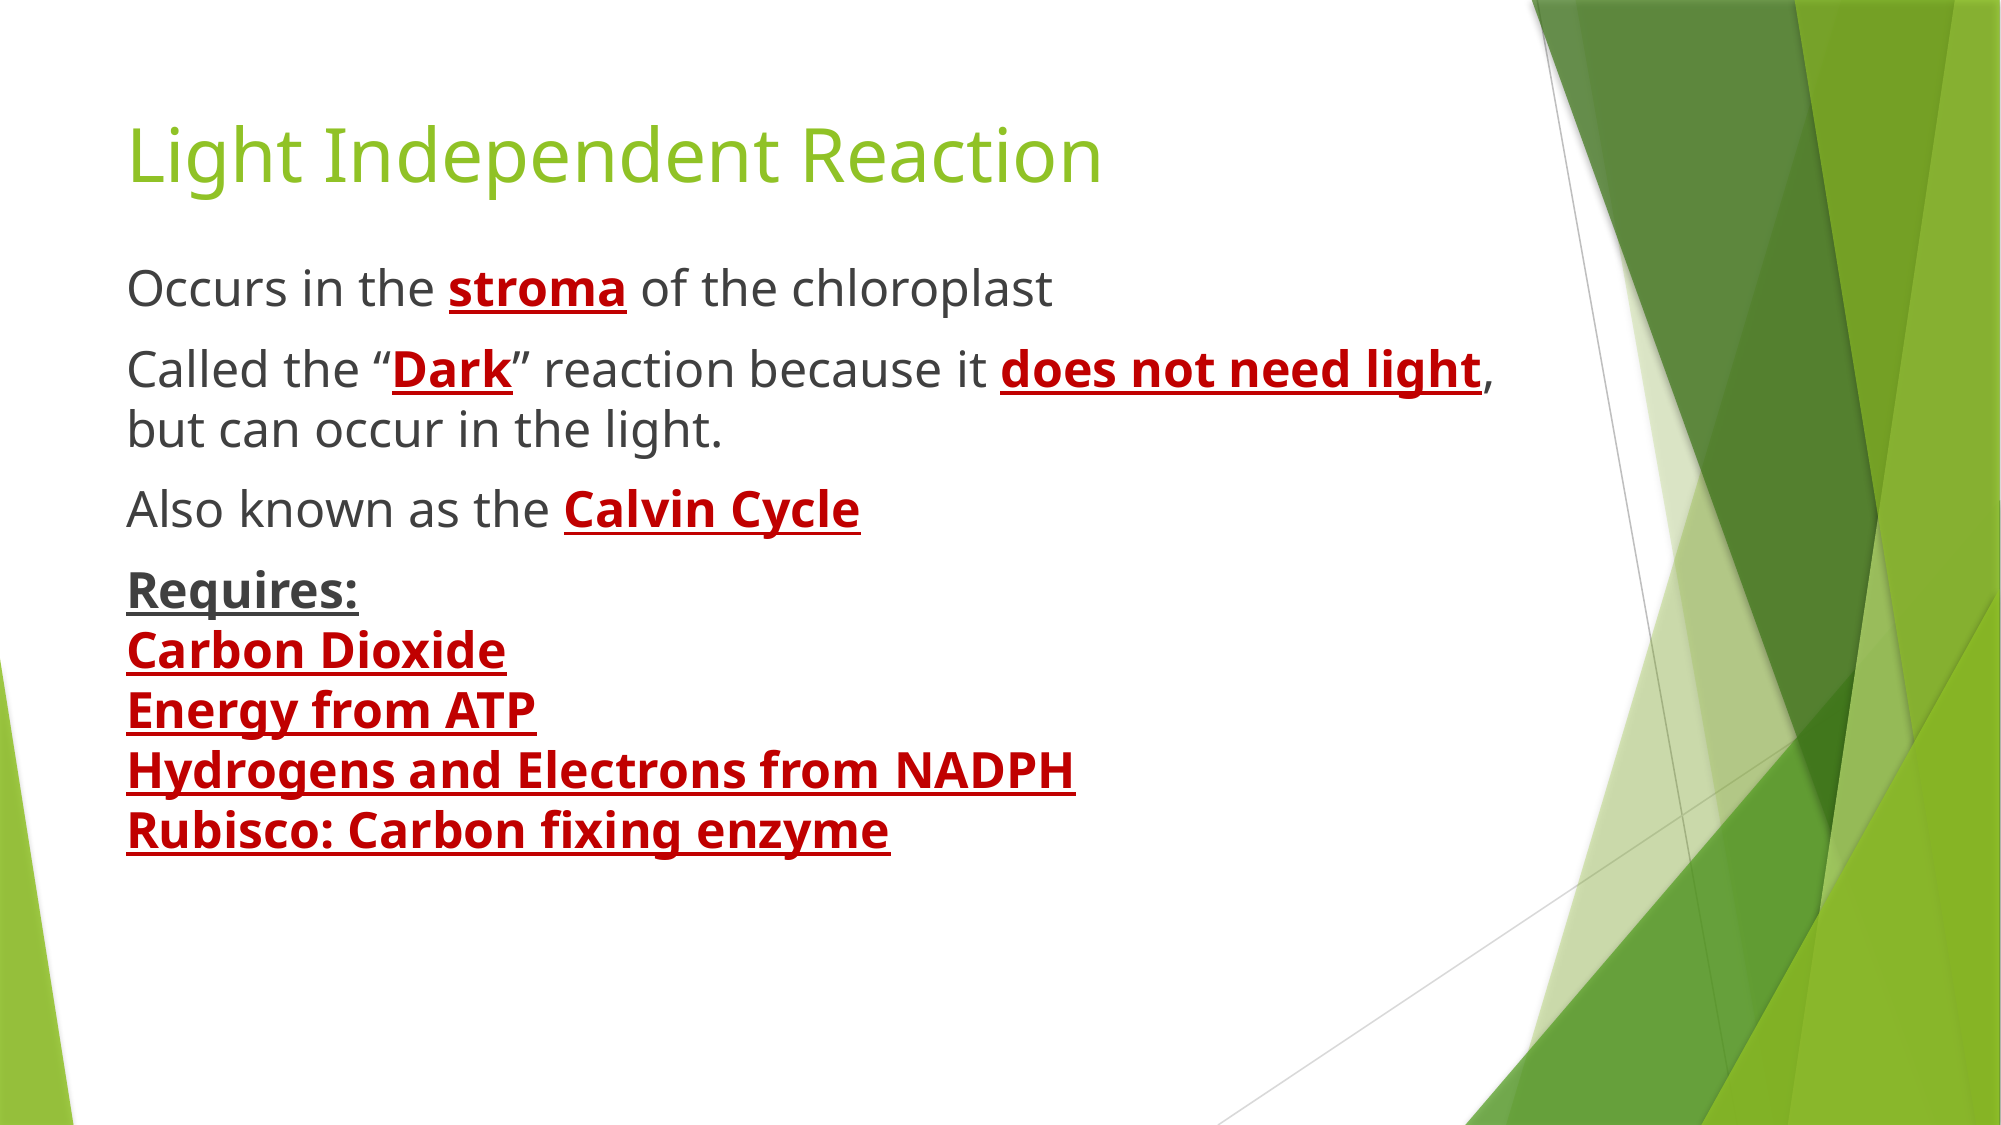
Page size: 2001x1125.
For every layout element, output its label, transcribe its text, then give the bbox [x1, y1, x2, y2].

list Occurs in the stroma of the chloroplast Called the “Dark” reaction because it does not need light, but can occur in the light. Also known as the Calvin Cycle Requires: Carbon Dioxide Energy from ATP Hydrogens and Electrons from NADPH Rubisco: Carbon fixing enzyme [111, 248, 1522, 992]
title Light Independent Reaction [111, 99, 1522, 216]
